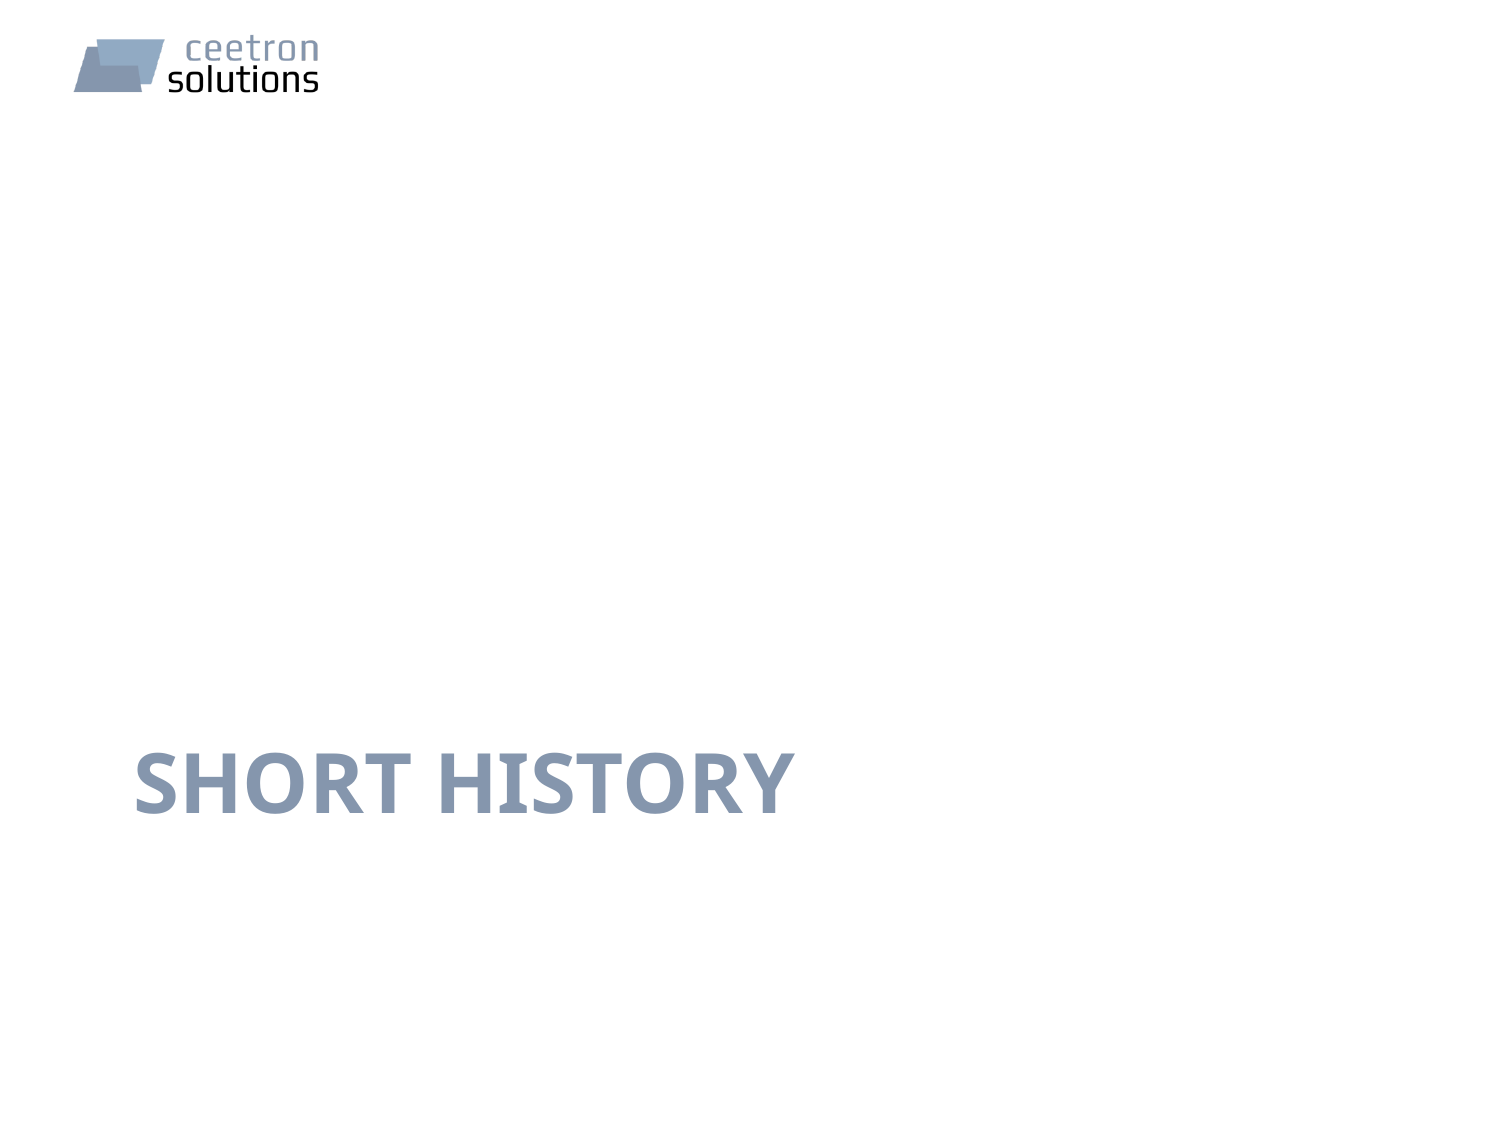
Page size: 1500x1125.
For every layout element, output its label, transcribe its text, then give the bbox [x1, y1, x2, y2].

picture [72, 31, 319, 97]
title Short History [118, 722, 1394, 947]
